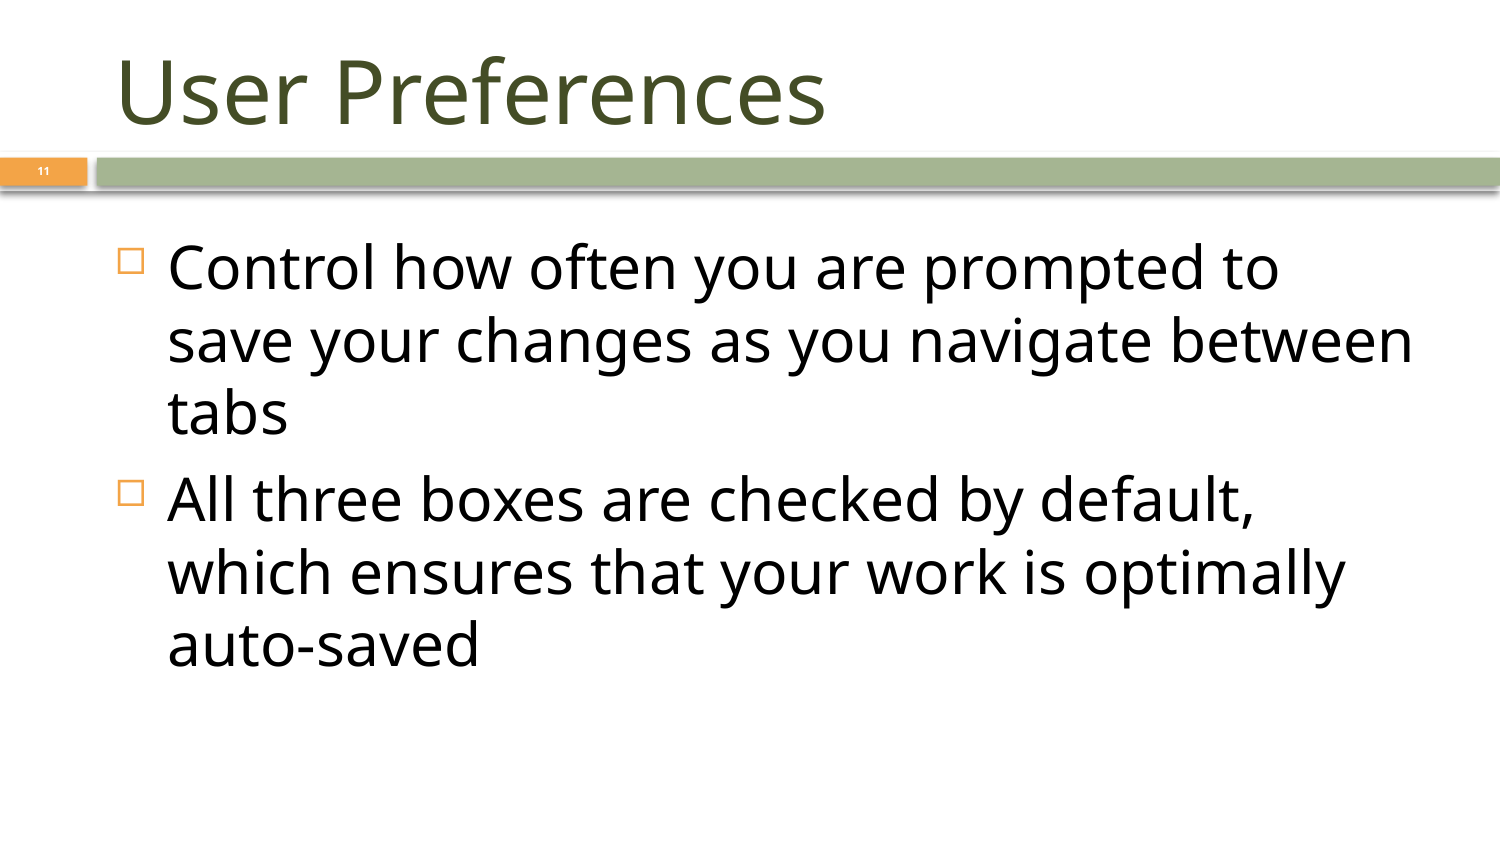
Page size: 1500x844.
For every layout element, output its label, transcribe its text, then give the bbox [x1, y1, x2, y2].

title User Preferences [99, 27, 1438, 151]
slide_number 11 [0, 156, 88, 187]
list Control how often you are prompted to save your changes as you navigate between tabs All three boxes are checked by default, which ensures that your work is optimally auto-saved [99, 221, 1438, 760]
